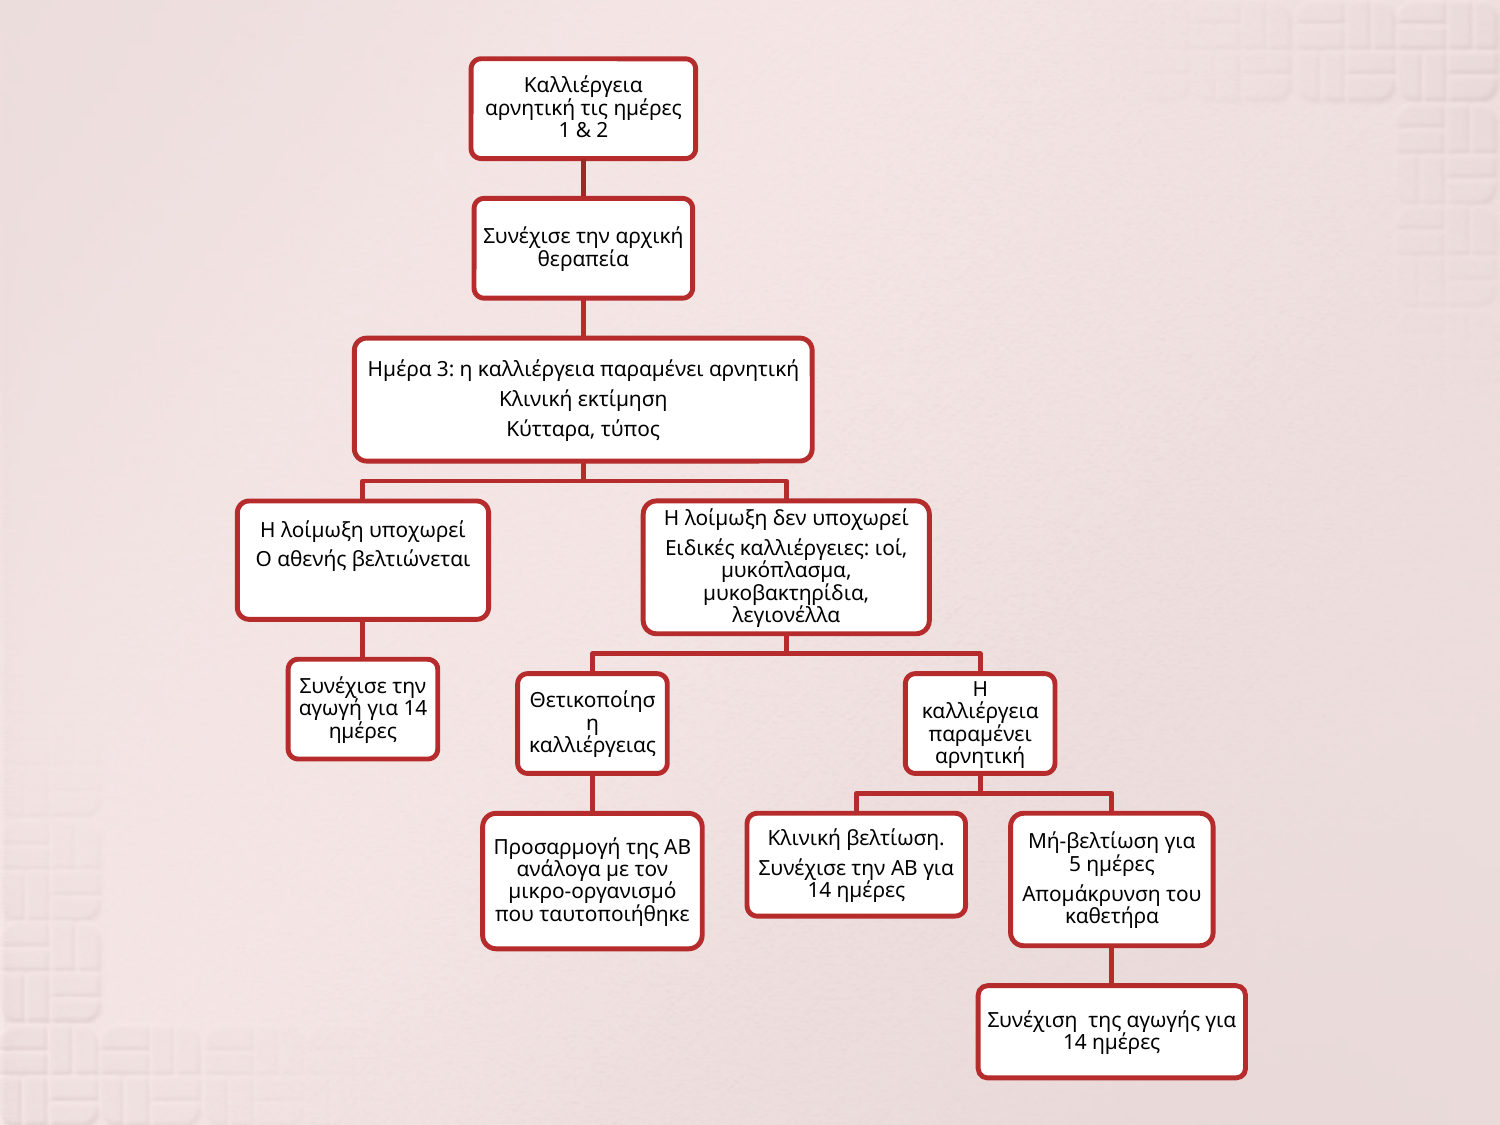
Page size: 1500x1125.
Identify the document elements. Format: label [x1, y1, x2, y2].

text_box [235, 41, 1248, 1096]
